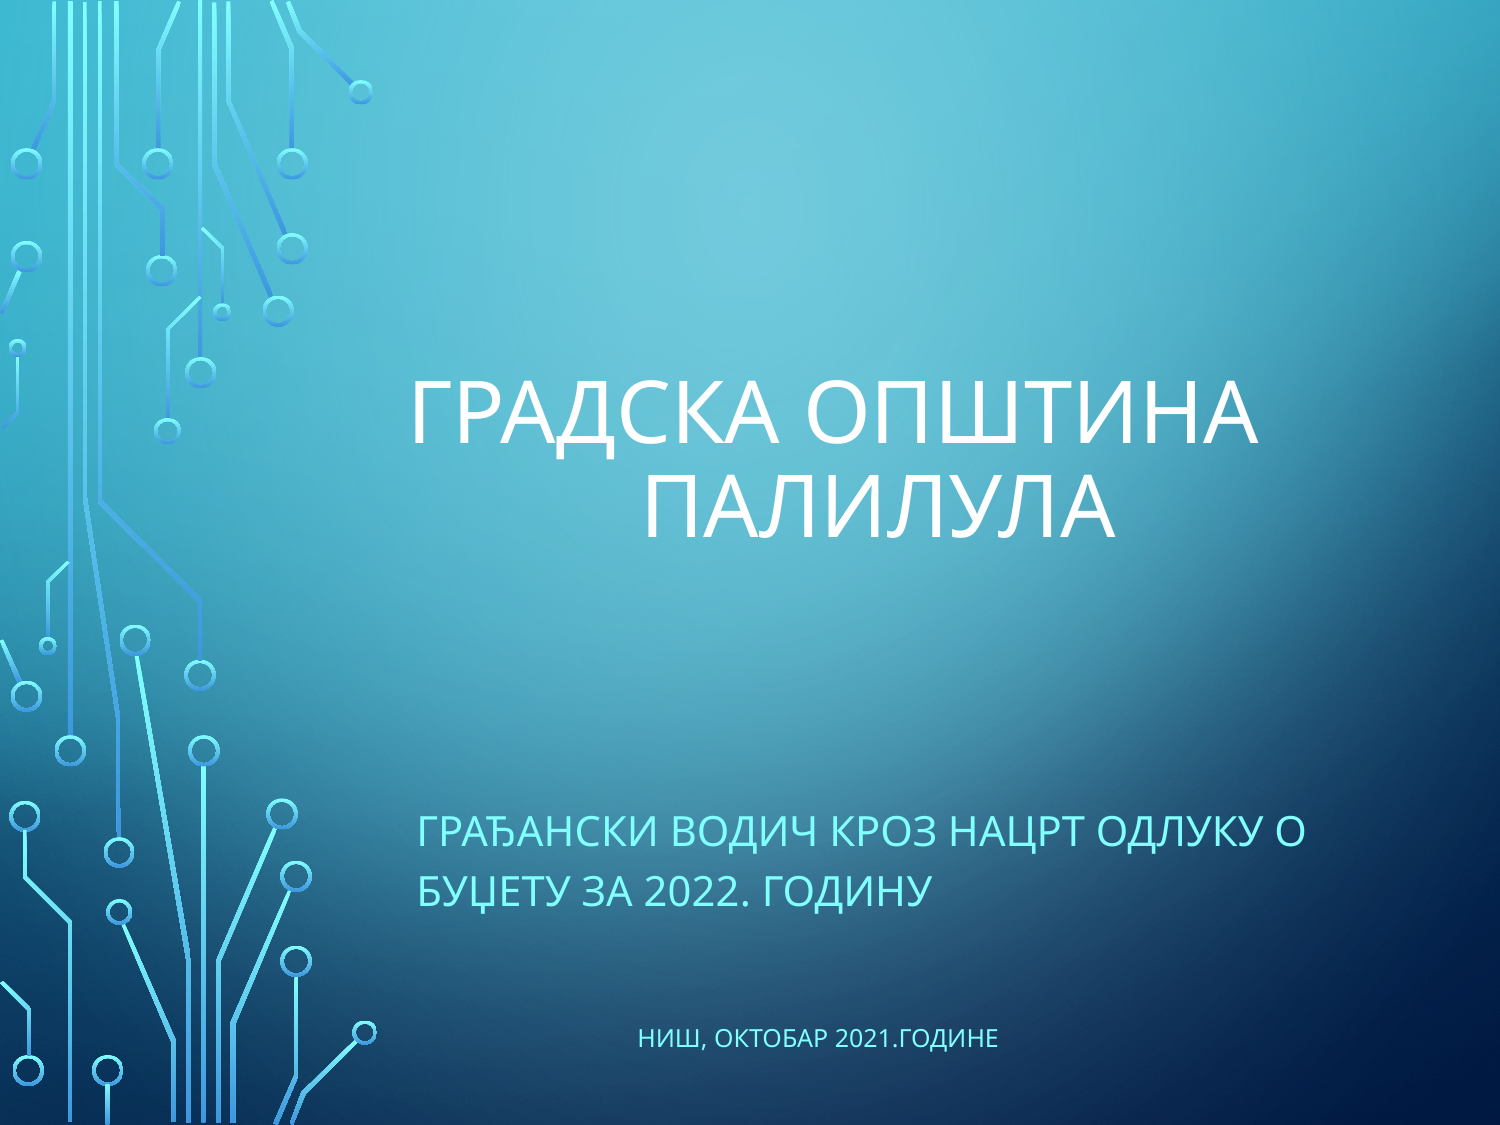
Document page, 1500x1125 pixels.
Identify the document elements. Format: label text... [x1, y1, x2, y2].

title ГРАДСКА ОПШТИНА ПАЛИЛУЛА [387, 299, 1370, 564]
subtitle ГРАЂАНСКИ ВОДИЧ КРОЗ НаЦРТ ОДЛУКУ О БУЏЕТУ за 2022. годину Ниш, октобар 2021.године [401, 787, 1387, 1113]
